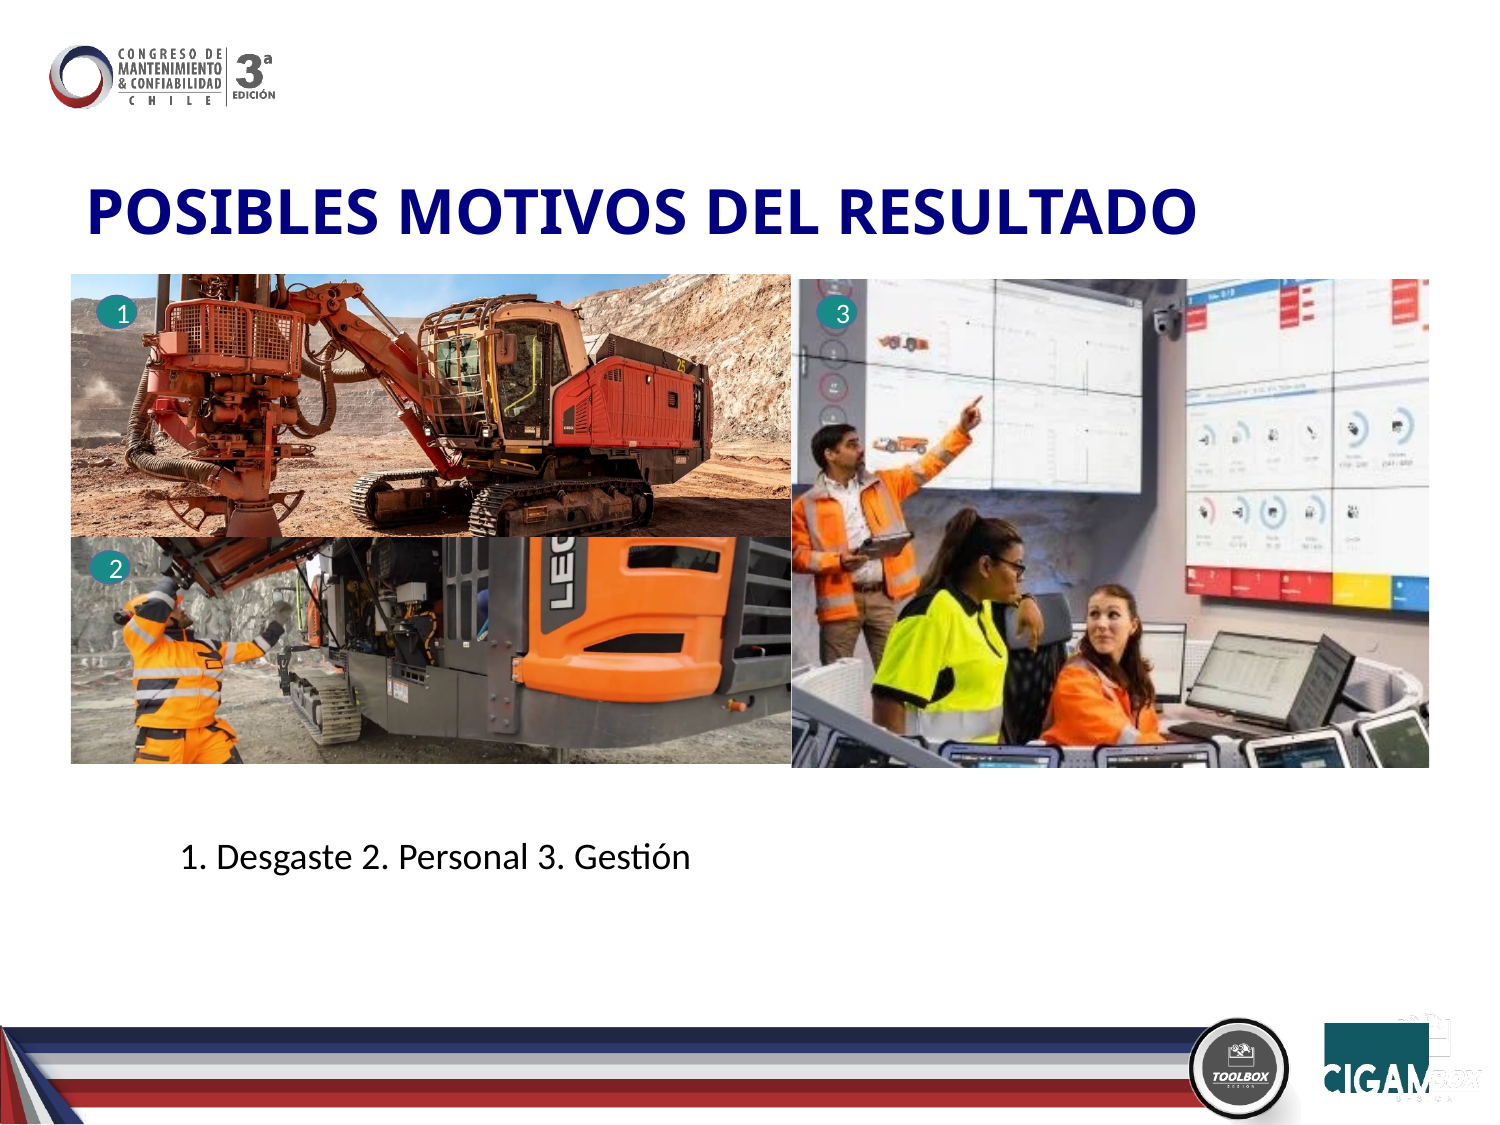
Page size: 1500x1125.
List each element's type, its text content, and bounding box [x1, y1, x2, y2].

picture [1323, 1012, 1483, 1102]
list 1. Desgaste 2. Personal 3. Gestión [70, 820, 1360, 894]
picture [49, 45, 275, 109]
picture [0, 975, 1301, 1125]
title POSIBLES MOTIVOS DEL RESULTADO [70, 142, 1437, 286]
picture [70, 274, 1430, 768]
